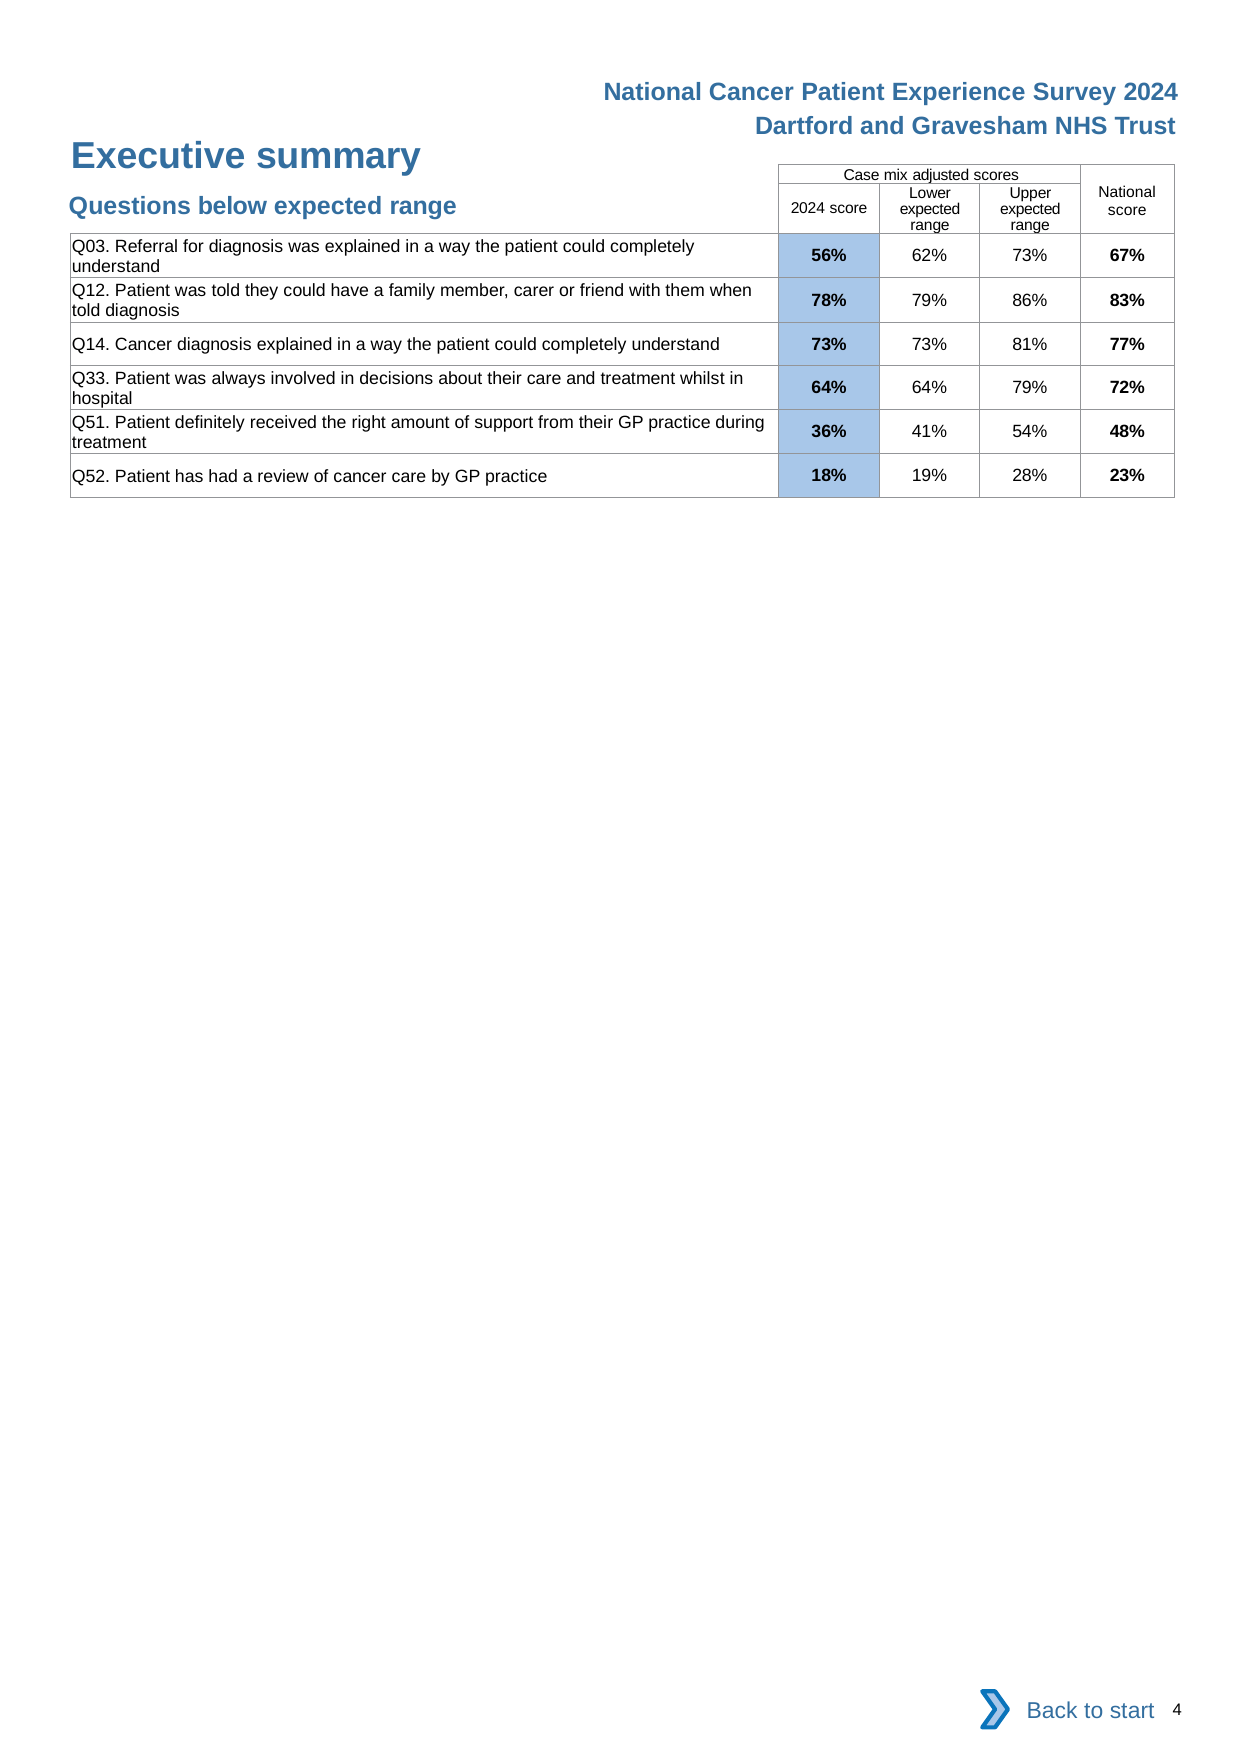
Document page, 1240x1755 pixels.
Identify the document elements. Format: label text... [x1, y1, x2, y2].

table_cell Lower expected range [880, 184, 979, 233]
table_cell Q33. Patient was always involved in decisions about their care and treatment whilst in hospital [71, 366, 778, 409]
table_cell 56% [779, 234, 879, 277]
table_cell 67% [1081, 234, 1174, 277]
table_cell 81% [980, 323, 1080, 365]
text_box Dartford and Gravesham NHS Trust [740, 113, 1192, 147]
table_cell 72% [1081, 366, 1174, 409]
table_cell 54% [980, 410, 1080, 453]
text_box National Cancer Patient Experience Survey 2024 [588, 68, 1194, 113]
table_cell 79% [980, 366, 1080, 409]
table_cell 62% [880, 234, 979, 277]
table_cell 78% [779, 278, 879, 322]
table_cell 83% [1081, 278, 1174, 322]
table_cell Q12. Patient was told they could have a family member, carer or friend with them when told diagnosis [71, 278, 778, 322]
table_cell 73% [779, 323, 879, 365]
table_cell 73% [880, 323, 979, 365]
table_cell 19% [880, 454, 979, 497]
table_cell Q03. Referral for diagnosis was explained in a way the patient could completely understand [71, 234, 778, 277]
table_cell 2024 score [779, 184, 879, 233]
table_cell Q14. Cancer diagnosis explained in a way the patient could completely understand [71, 323, 778, 365]
table_cell Q51. Patient definitely received the right amount of support from their GP practice during treatment [71, 410, 778, 453]
table_cell 79% [880, 278, 979, 322]
table_cell 48% [1081, 410, 1174, 453]
table_header Case mix adjusted scores [779, 165, 1080, 183]
table_cell 36% [779, 410, 879, 453]
table_header National score [1081, 165, 1174, 233]
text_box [981, 1677, 1170, 1741]
table_cell 86% [980, 278, 1080, 322]
table_header [70, 165, 778, 233]
table_cell 64% [880, 366, 979, 409]
table_cell 77% [1081, 323, 1174, 365]
table_cell 64% [779, 366, 879, 409]
table_cell Upper expected range [980, 184, 1080, 233]
title Executive summary [68, 131, 465, 189]
slide_number 4 [1176, 1699, 1234, 1720]
table_cell 18% [779, 454, 879, 497]
table_cell 23% [1081, 454, 1174, 497]
table_cell Q52. Patient has had a review of cancer care by GP practice [71, 454, 778, 497]
table_cell 28% [980, 454, 1080, 497]
table_cell 73% [980, 234, 1080, 277]
table_cell 41% [880, 410, 979, 453]
